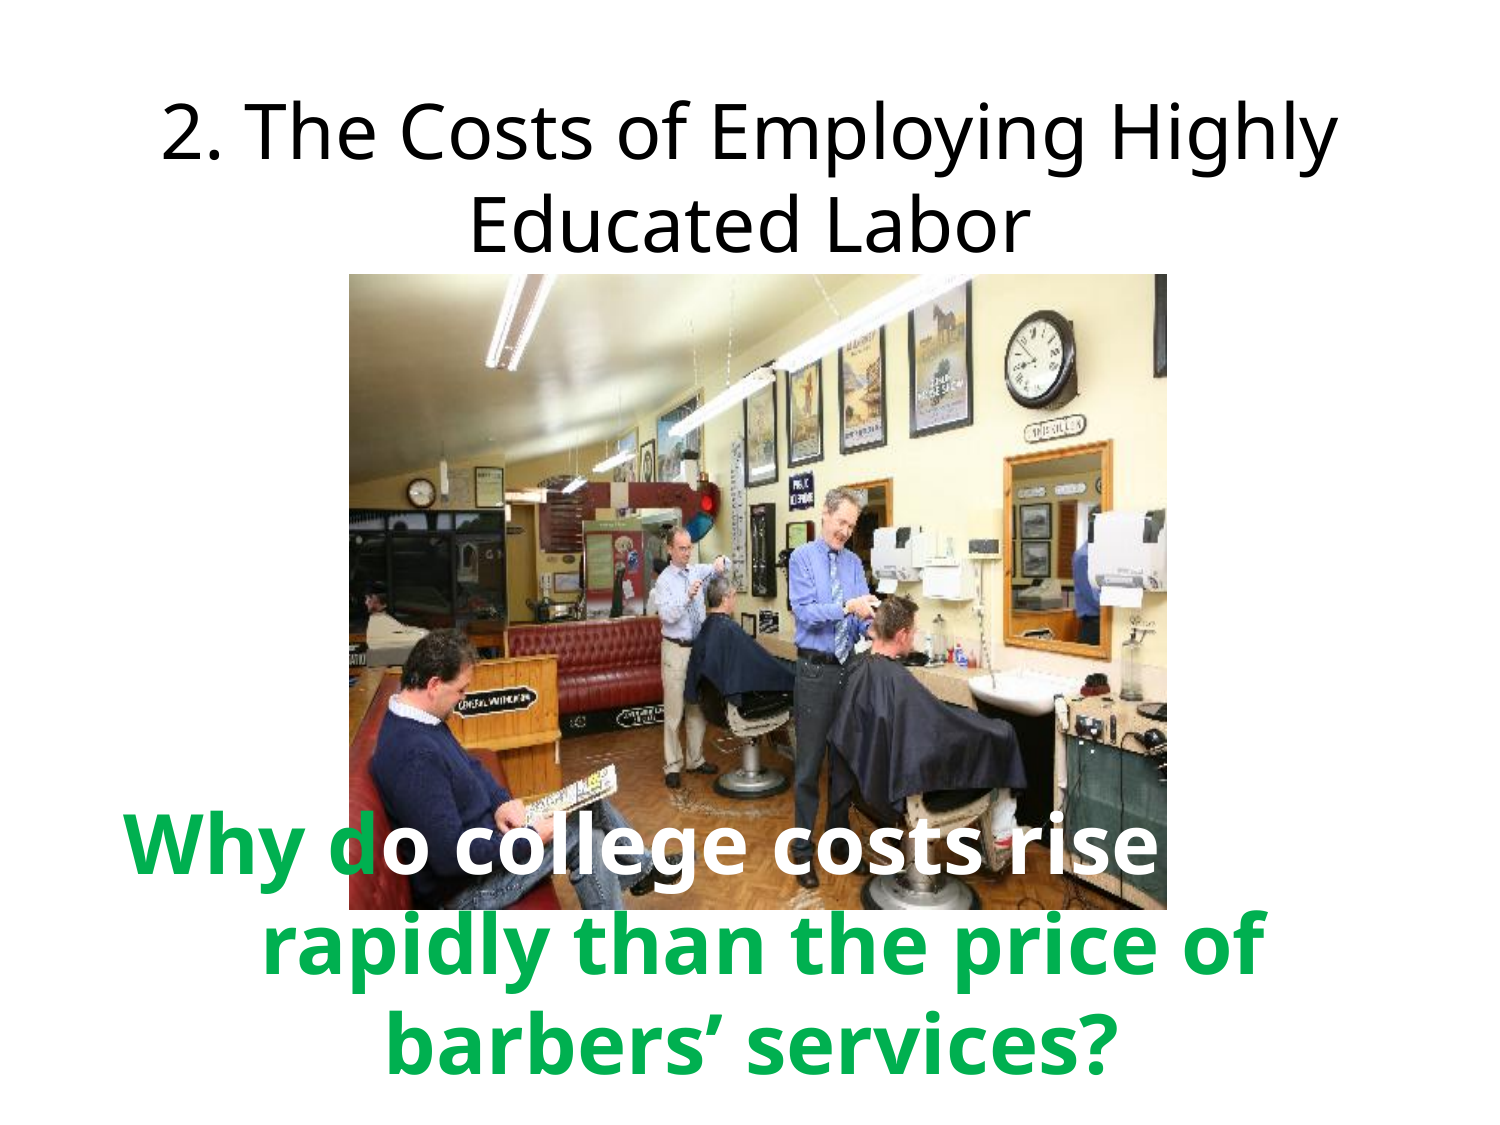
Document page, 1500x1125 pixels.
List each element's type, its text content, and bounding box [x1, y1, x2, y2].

title 2. The Costs of Employing Highly Educated Labor [75, 75, 1425, 275]
text_box Why do college costs rise more rapidly than the price of barbers’ services? [100, 783, 1425, 1099]
picture [349, 274, 1167, 910]
